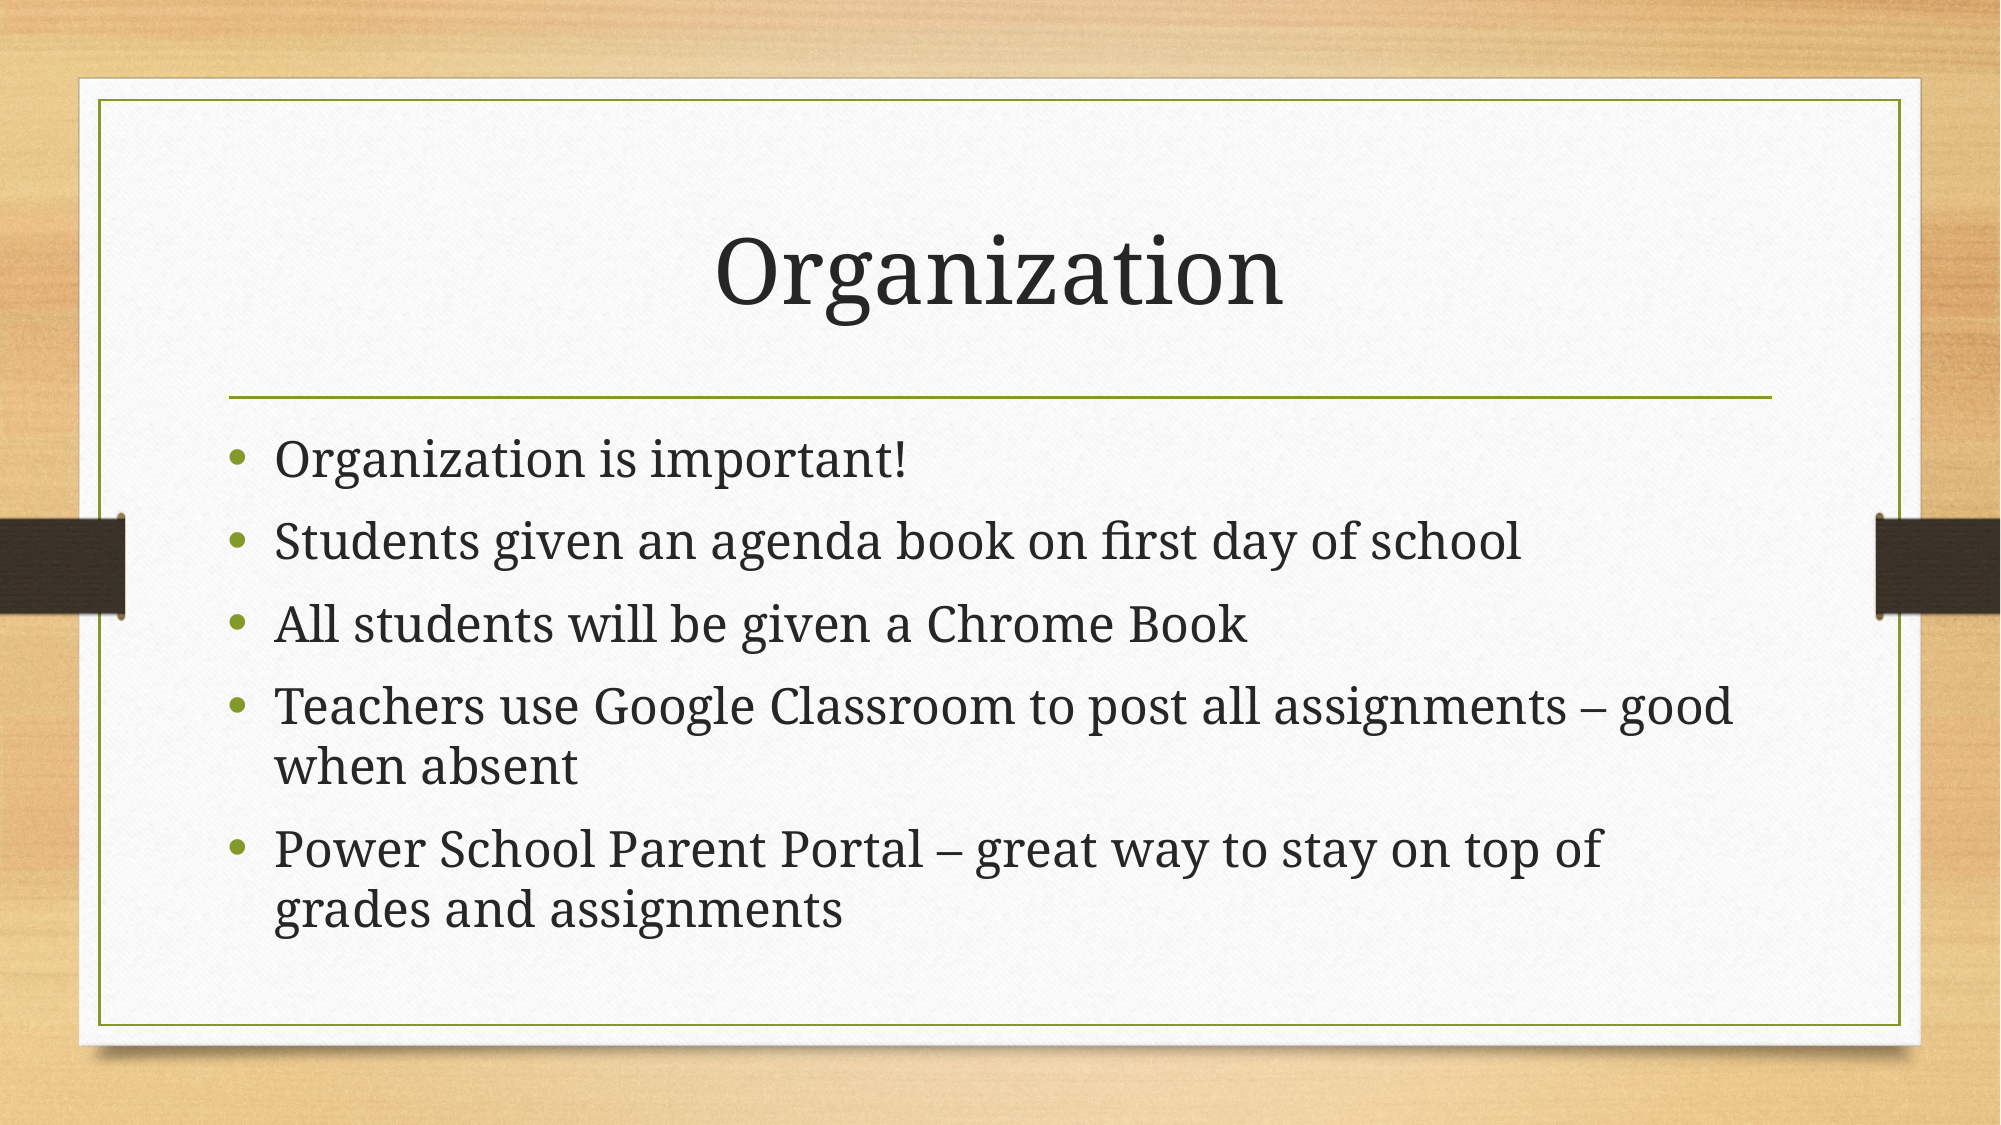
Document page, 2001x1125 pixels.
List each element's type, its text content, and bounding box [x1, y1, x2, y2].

list Organization is important! Students given an agenda book on first day of school All students will be given a Chrome Book Teachers use Google Classroom to post all assignments – good when absent Power School Parent Portal – great way to stay on top of grades and assignments [212, 419, 1788, 964]
picture [0, 0, 2001, 1125]
title Organization [212, 161, 1788, 375]
